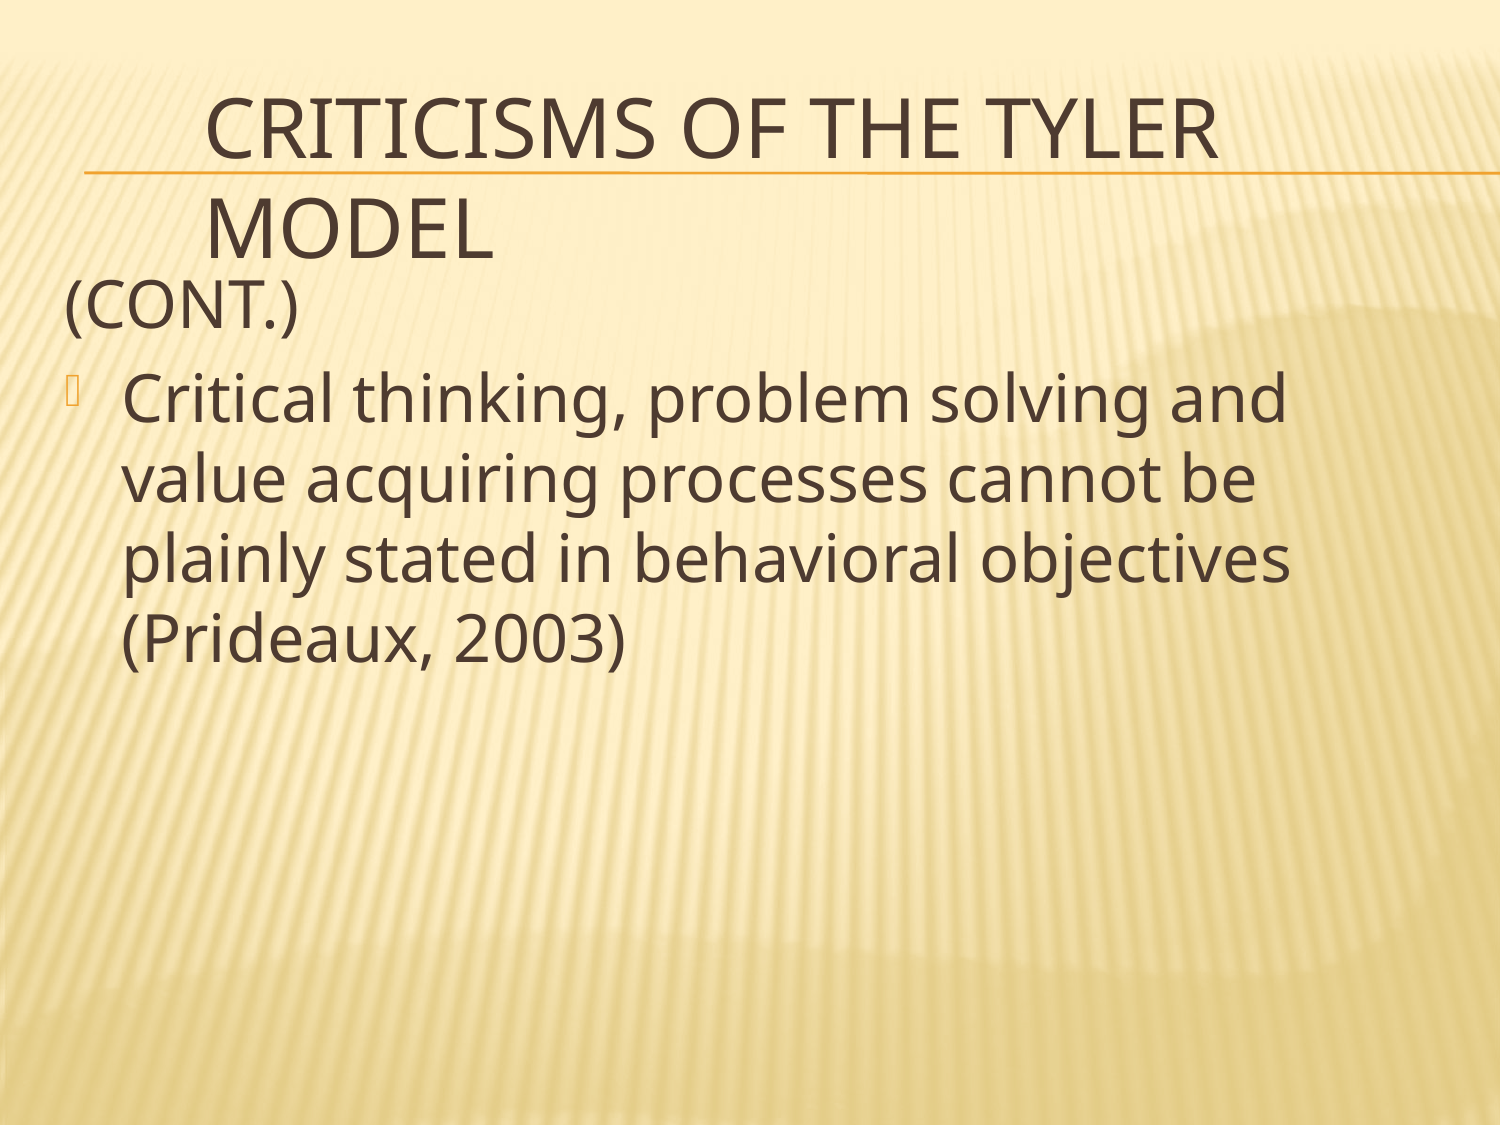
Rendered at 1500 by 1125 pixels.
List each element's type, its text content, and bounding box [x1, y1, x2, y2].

list (CONT.) Critical thinking, problem solving and value acquiring processes cannot be plainly stated in behavioral objectives (Prideaux, 2003) [50, 254, 1475, 998]
title CRITICISMS OF THE TYLER MODEL [188, 75, 1468, 254]
